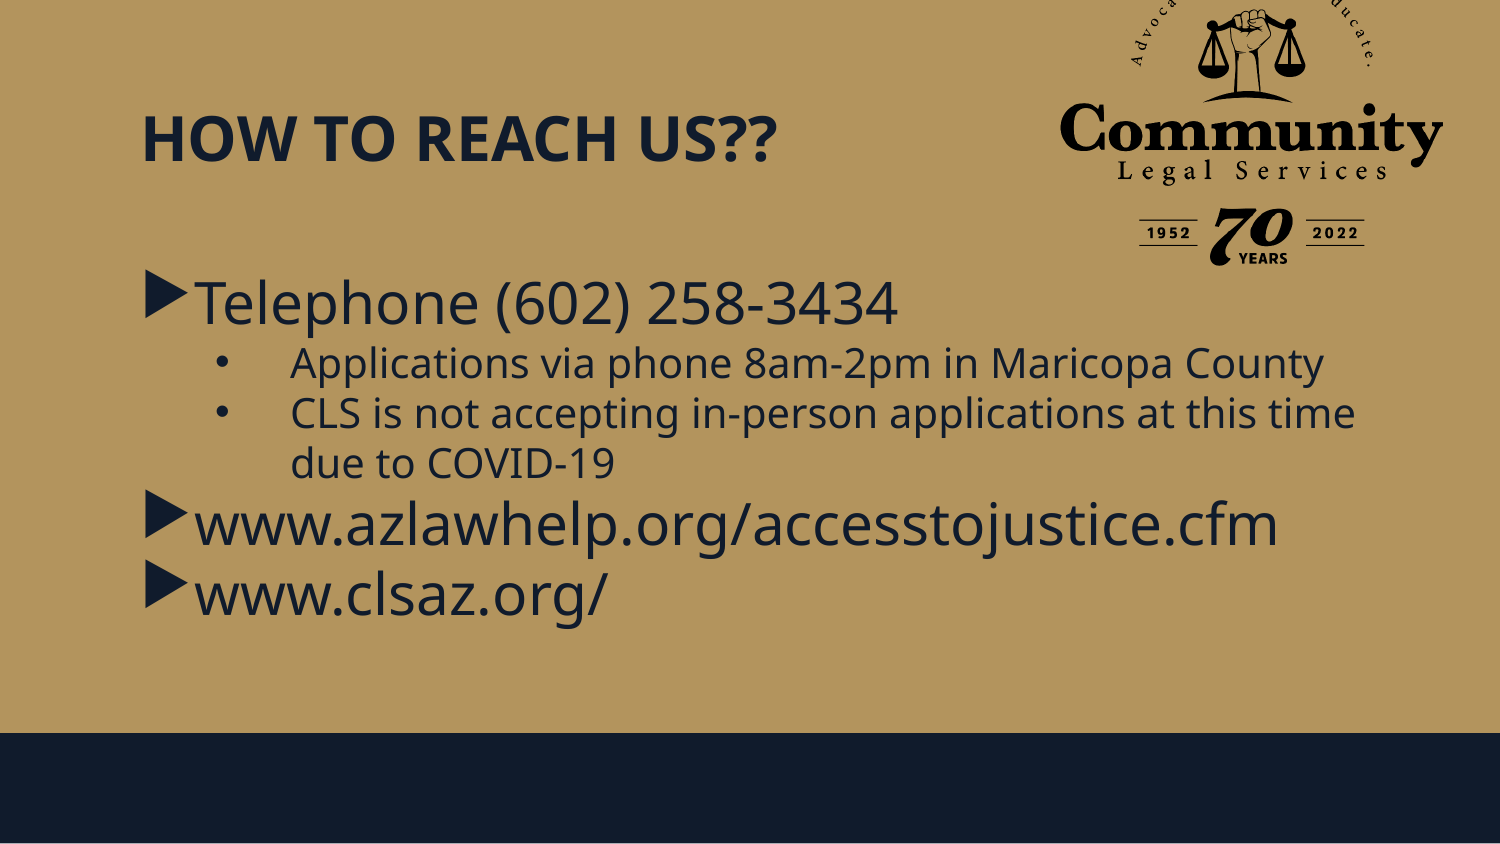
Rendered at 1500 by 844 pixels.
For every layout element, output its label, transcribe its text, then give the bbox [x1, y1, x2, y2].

text_box Telephone (602) 258-3434 Applications via phone 8am-2pm in Maricopa County CLS is not accepting in-person applications at this time due to COVID-19 www.azlawhelp.org/accesstojustice.cfm www.clsaz.org/ [128, 260, 1371, 633]
text_box HOW TO REACH US?? [129, 55, 869, 180]
picture [1057, 0, 1446, 269]
text_box [0, 732, 1500, 844]
text_box [0, 0, 1500, 732]
